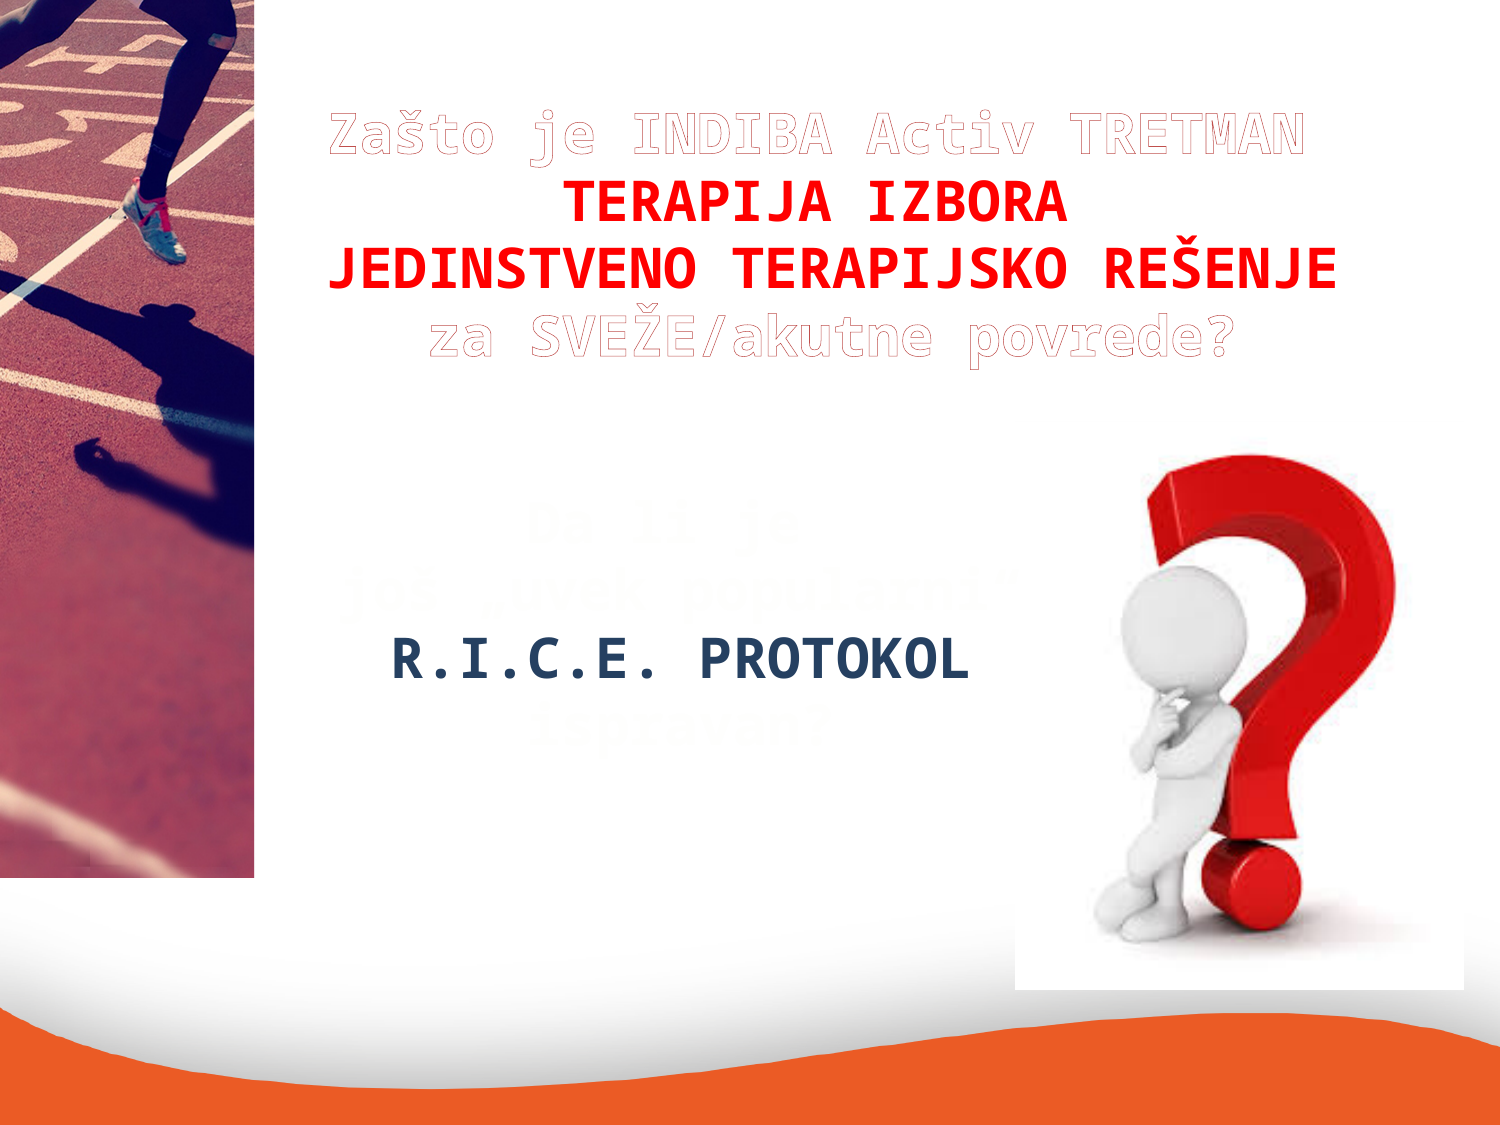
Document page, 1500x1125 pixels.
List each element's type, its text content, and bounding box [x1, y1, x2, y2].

text_box Zašto je INDIBA Activ TRETMAN TERAPIJA IZBORA JEDINSTVENO TERAPIJSKO REŠENJE za SVEŽE/akutne povrede? [264, 89, 1400, 375]
picture [0, 0, 1500, 1125]
text_box Da li je još „uvek popularni“ R.I.C.E. PROTOKOL ispravan? [324, 479, 1010, 765]
